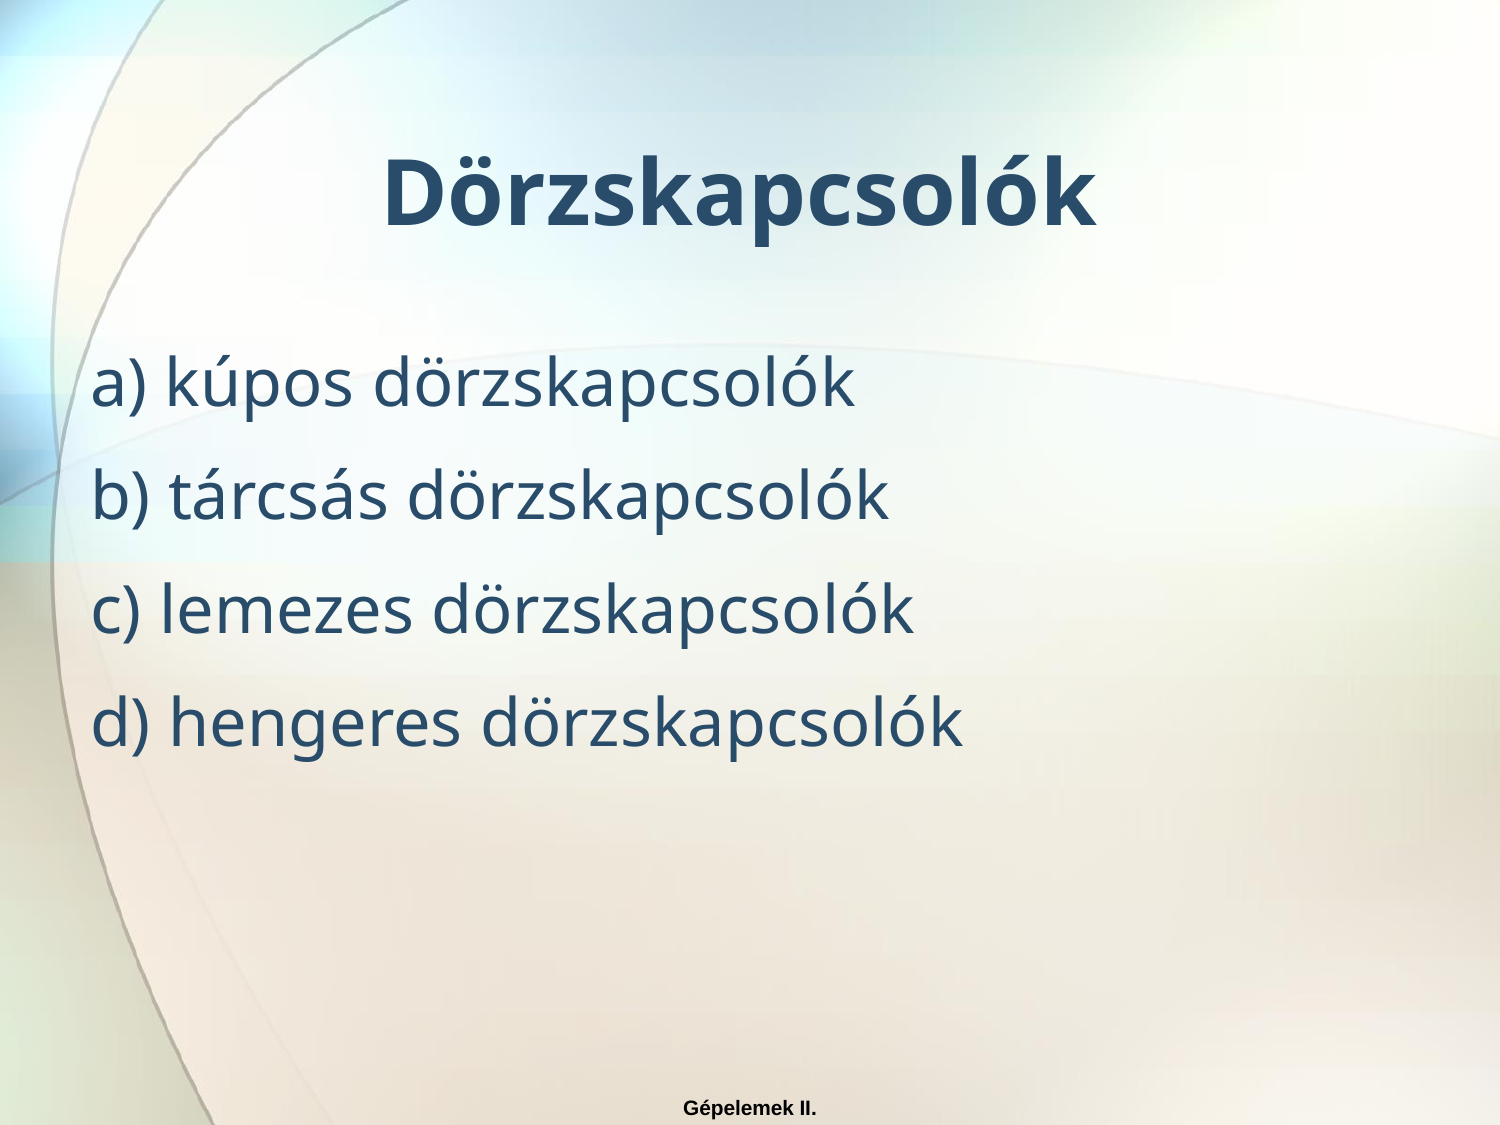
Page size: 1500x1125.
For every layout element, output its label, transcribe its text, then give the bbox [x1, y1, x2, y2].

picture [0, 0, 1500, 1125]
title Dörzskapcsolók [76, 113, 1402, 264]
list a) kúpos dörzskapcsolók b) tárcsás dörzskapcsolók c) lemezes dörzskapcsolók d) hengeres dörzskapcsolók [75, 312, 1400, 1050]
footer Gépelemek II. [512, 1087, 988, 1125]
